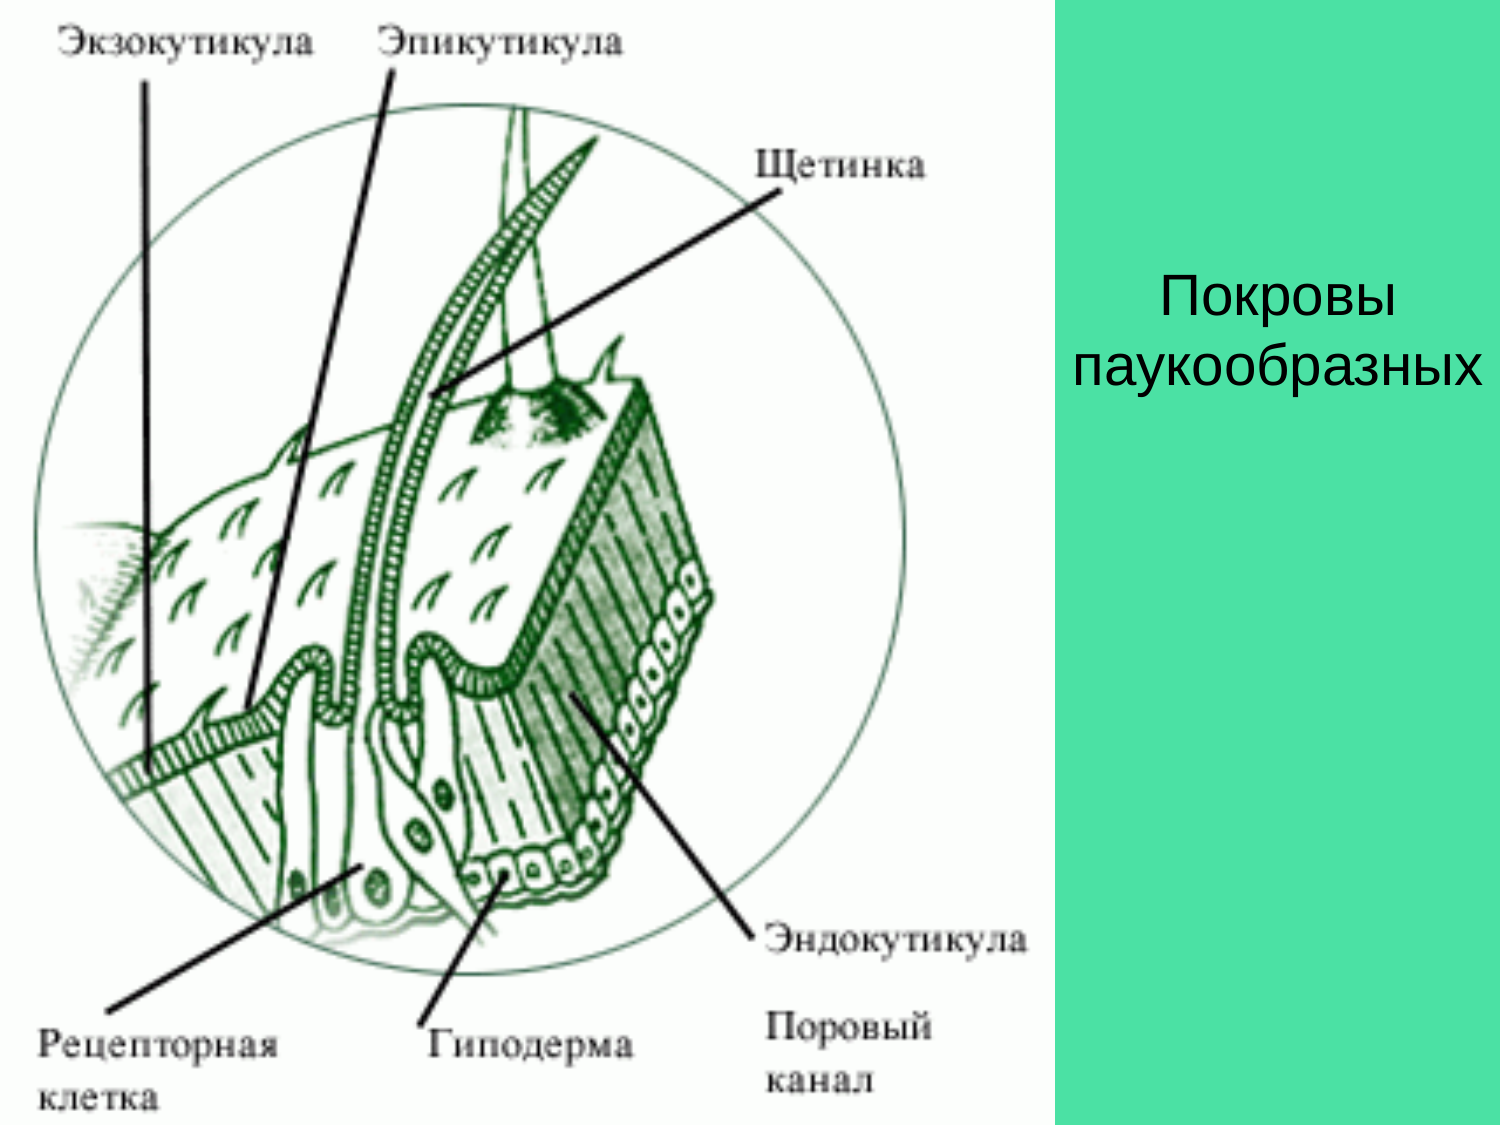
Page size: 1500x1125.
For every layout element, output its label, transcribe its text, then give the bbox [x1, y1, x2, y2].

title Покровы паукообразных [1059, 45, 1500, 610]
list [0, 0, 1055, 1125]
